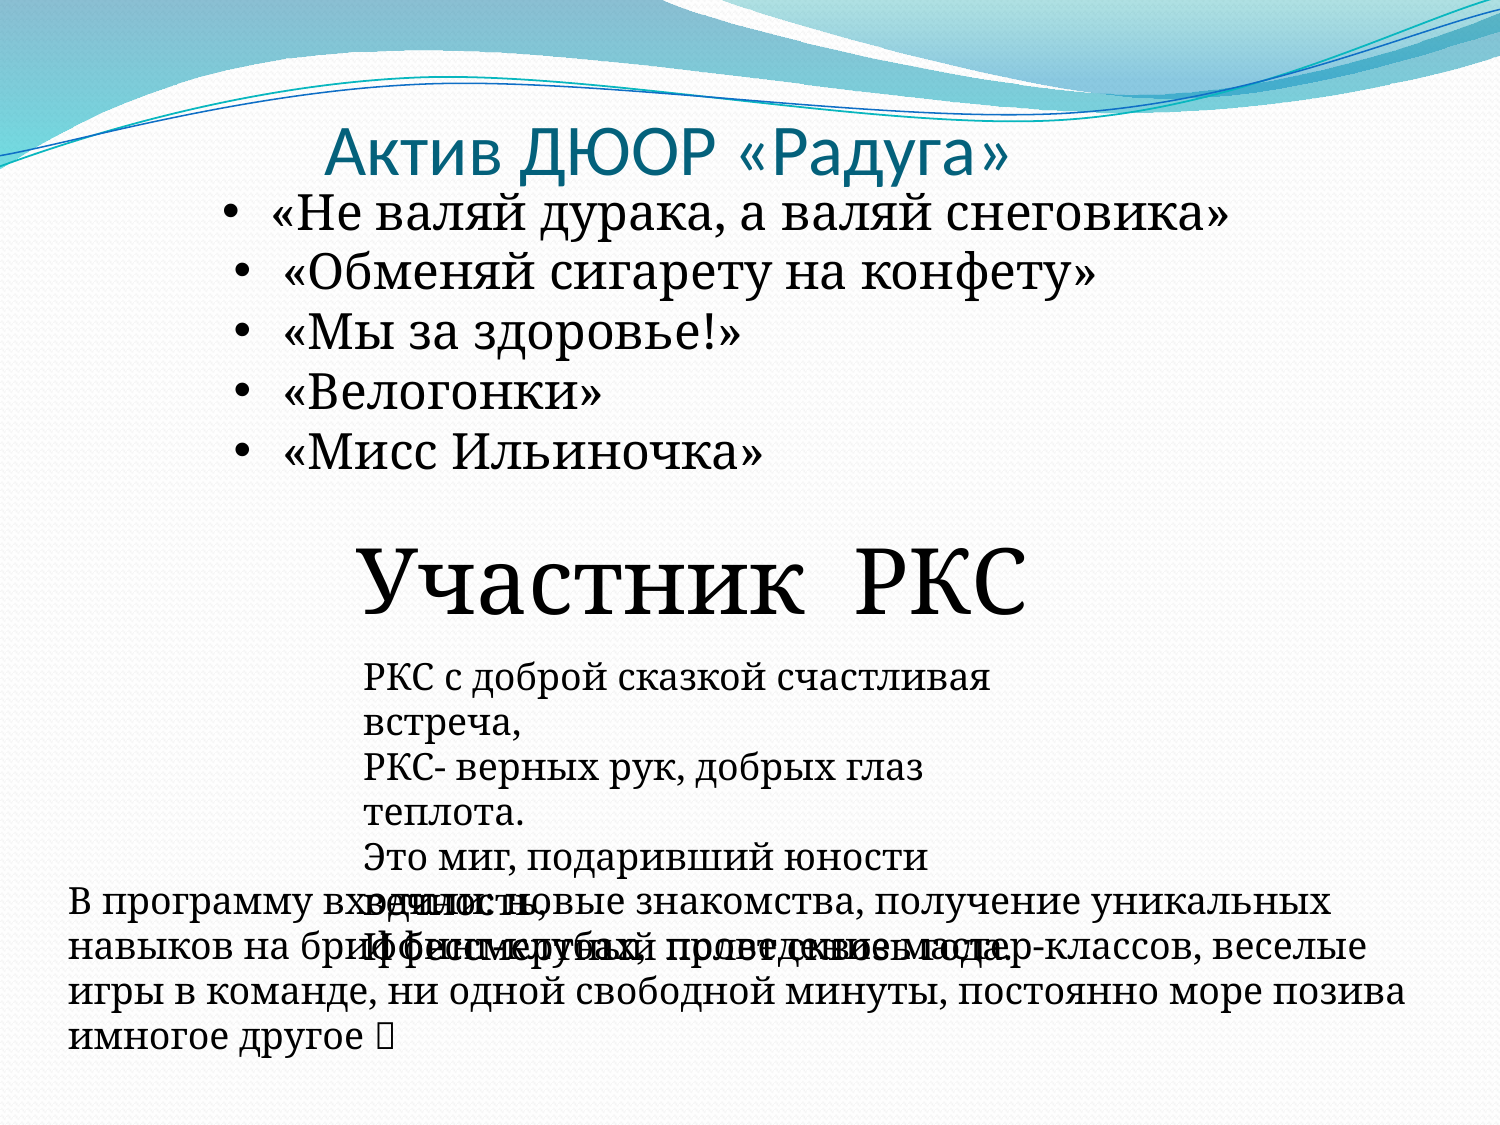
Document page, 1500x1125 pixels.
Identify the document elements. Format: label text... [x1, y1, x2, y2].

text_box Участник РКС [341, 515, 1043, 640]
text_box «Обменяй сигарету на конфету» «Мы за здоровье!» «Велогонки» «Мисс Ильиночка» [218, 231, 1113, 547]
text_box РКС с доброй сказкой счастливая встреча, РКС- верных рук, добрых глаз теплота. Это миг, подаривший юности вечность, И бессмертный полет сквозь года. [348, 645, 1099, 1065]
text_box В программу входили: новые знакомства, получение уникальных навыков на бриффинг-клубах, проведение мастер-классов, веселые игры в команде, ни одной свободной минуты, постоянно море позива имногое другое  [53, 869, 1447, 1110]
text_box «Не валяй дурака, а валяй снеговика» [207, 172, 1247, 248]
title Актив ДЮОР «Радуга» [324, 89, 1282, 278]
